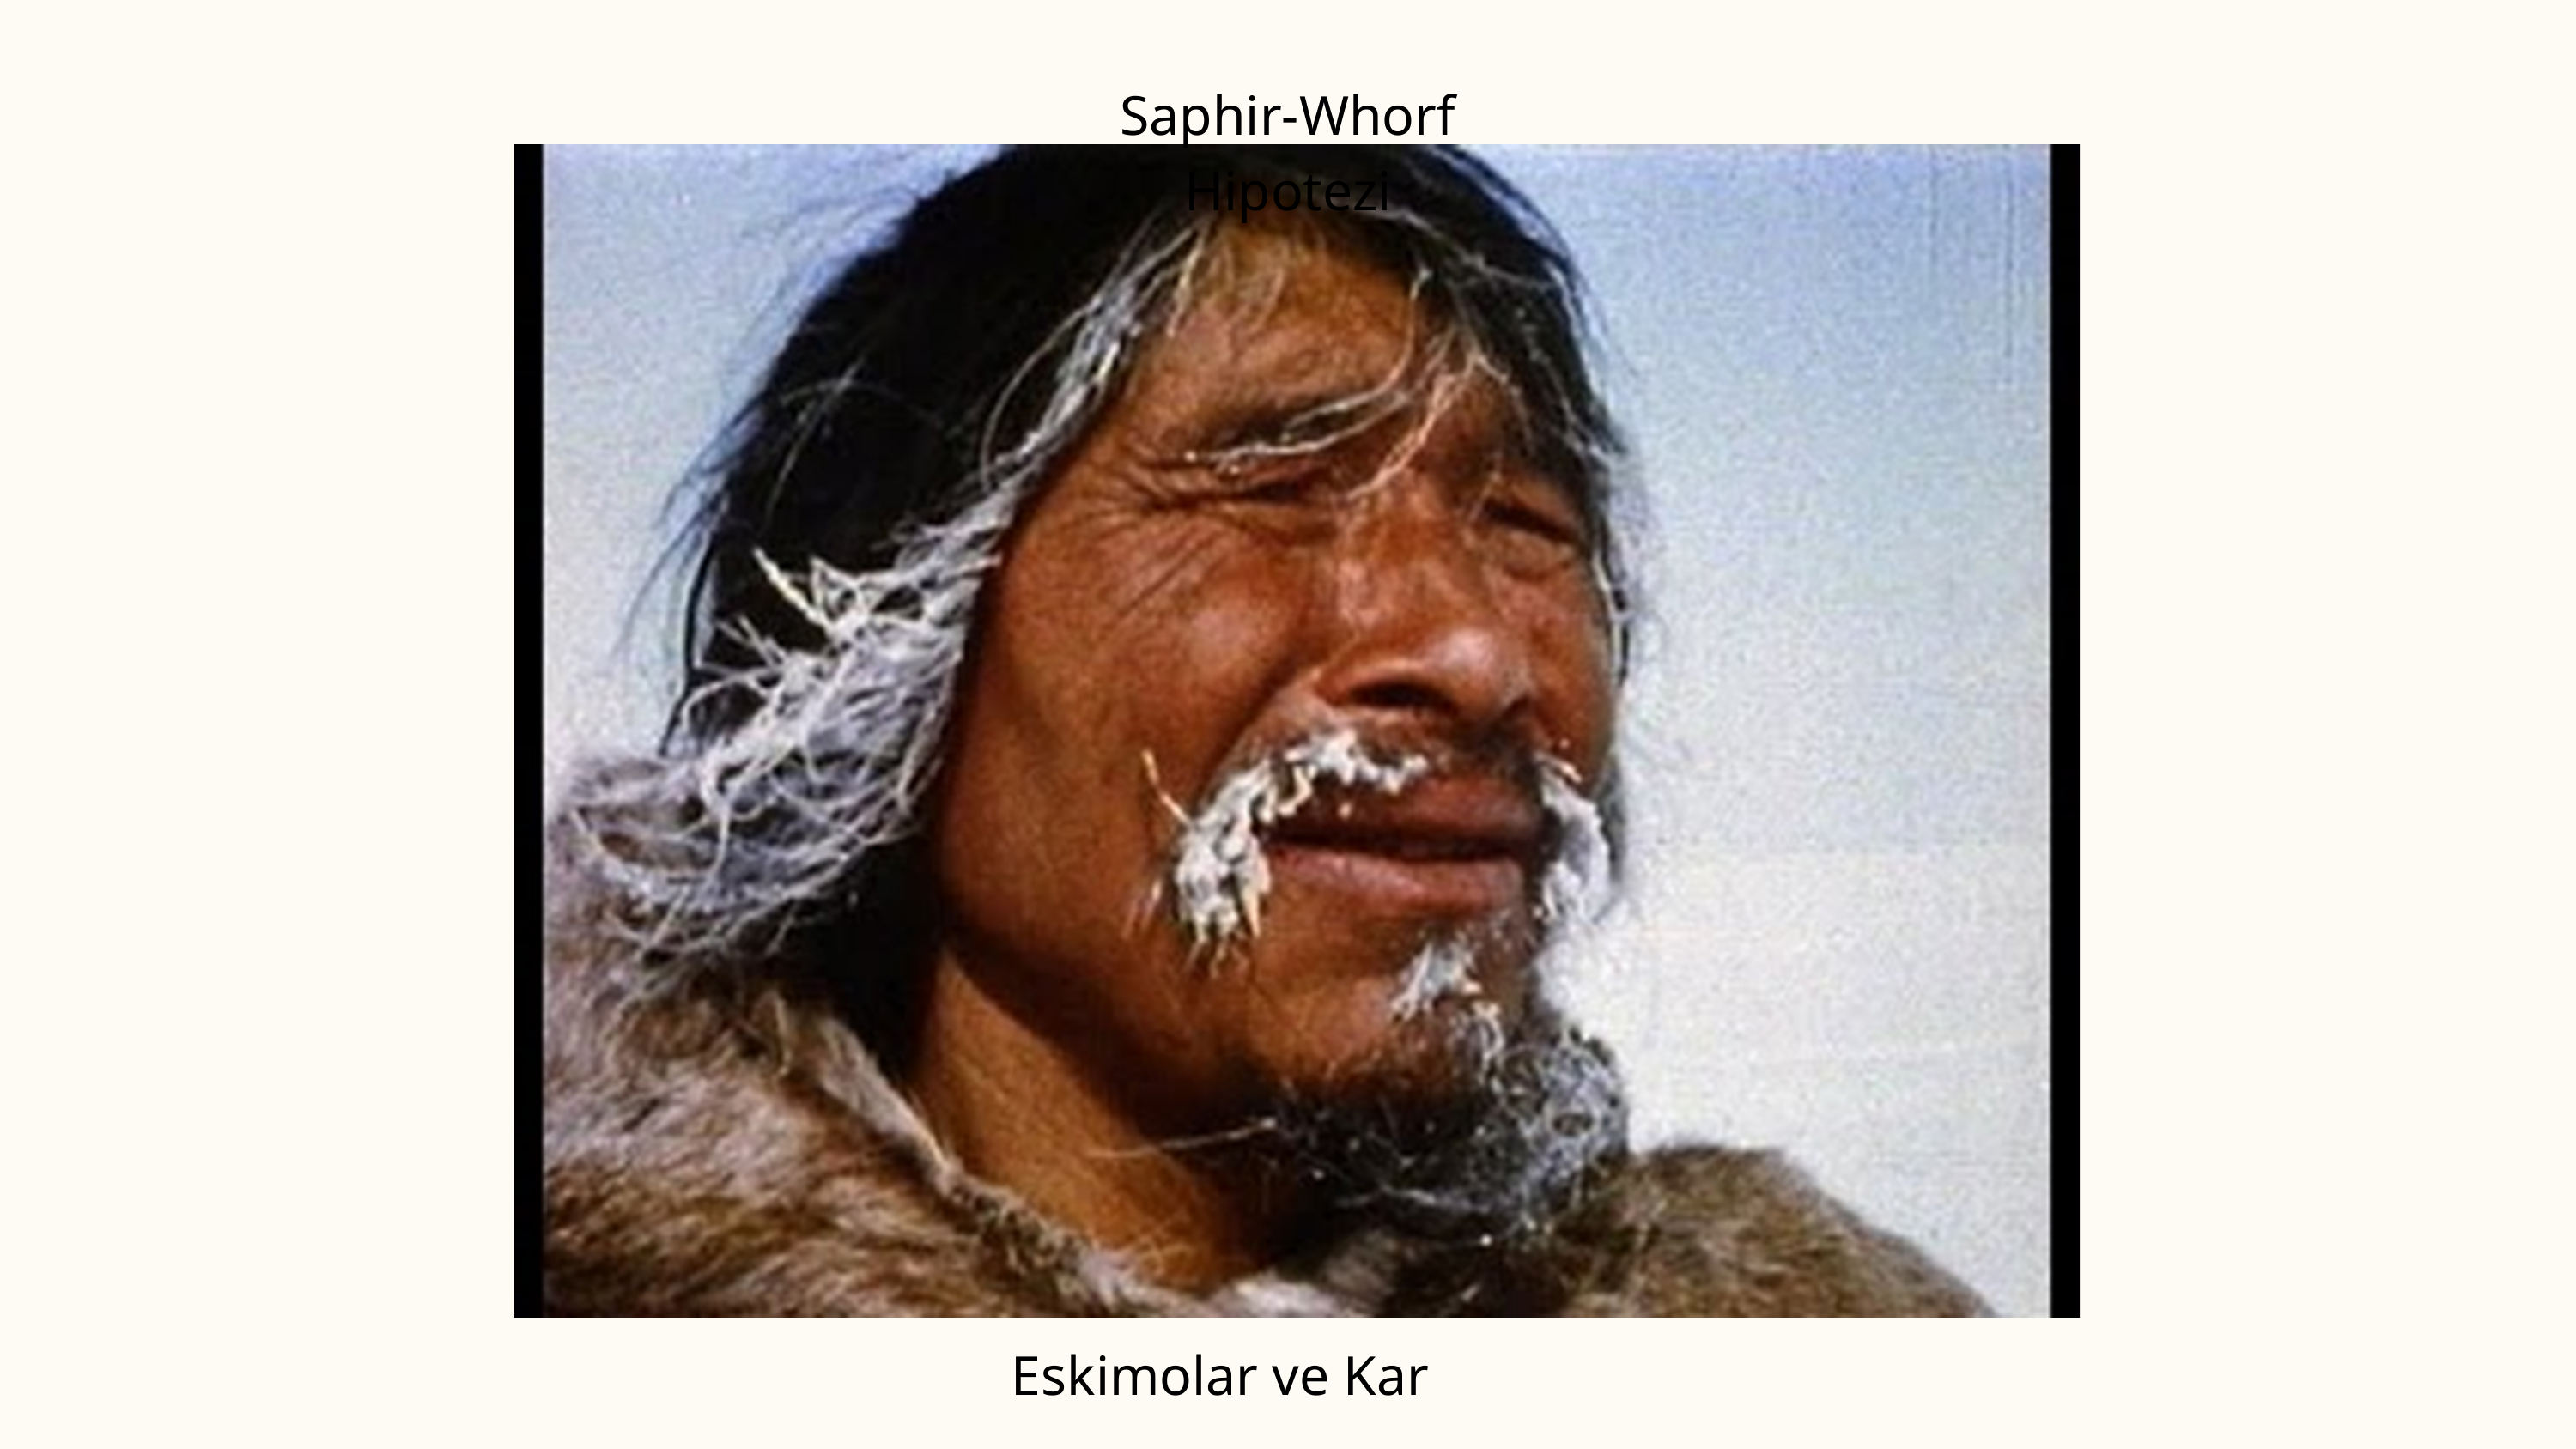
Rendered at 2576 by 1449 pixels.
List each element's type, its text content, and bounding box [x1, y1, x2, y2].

text_box Saphir-Whorf Hipotezi [1011, 70, 1565, 221]
text_box [514, 144, 2081, 1318]
text_box Eskimolar ve Kar [1011, 1331, 1430, 1407]
